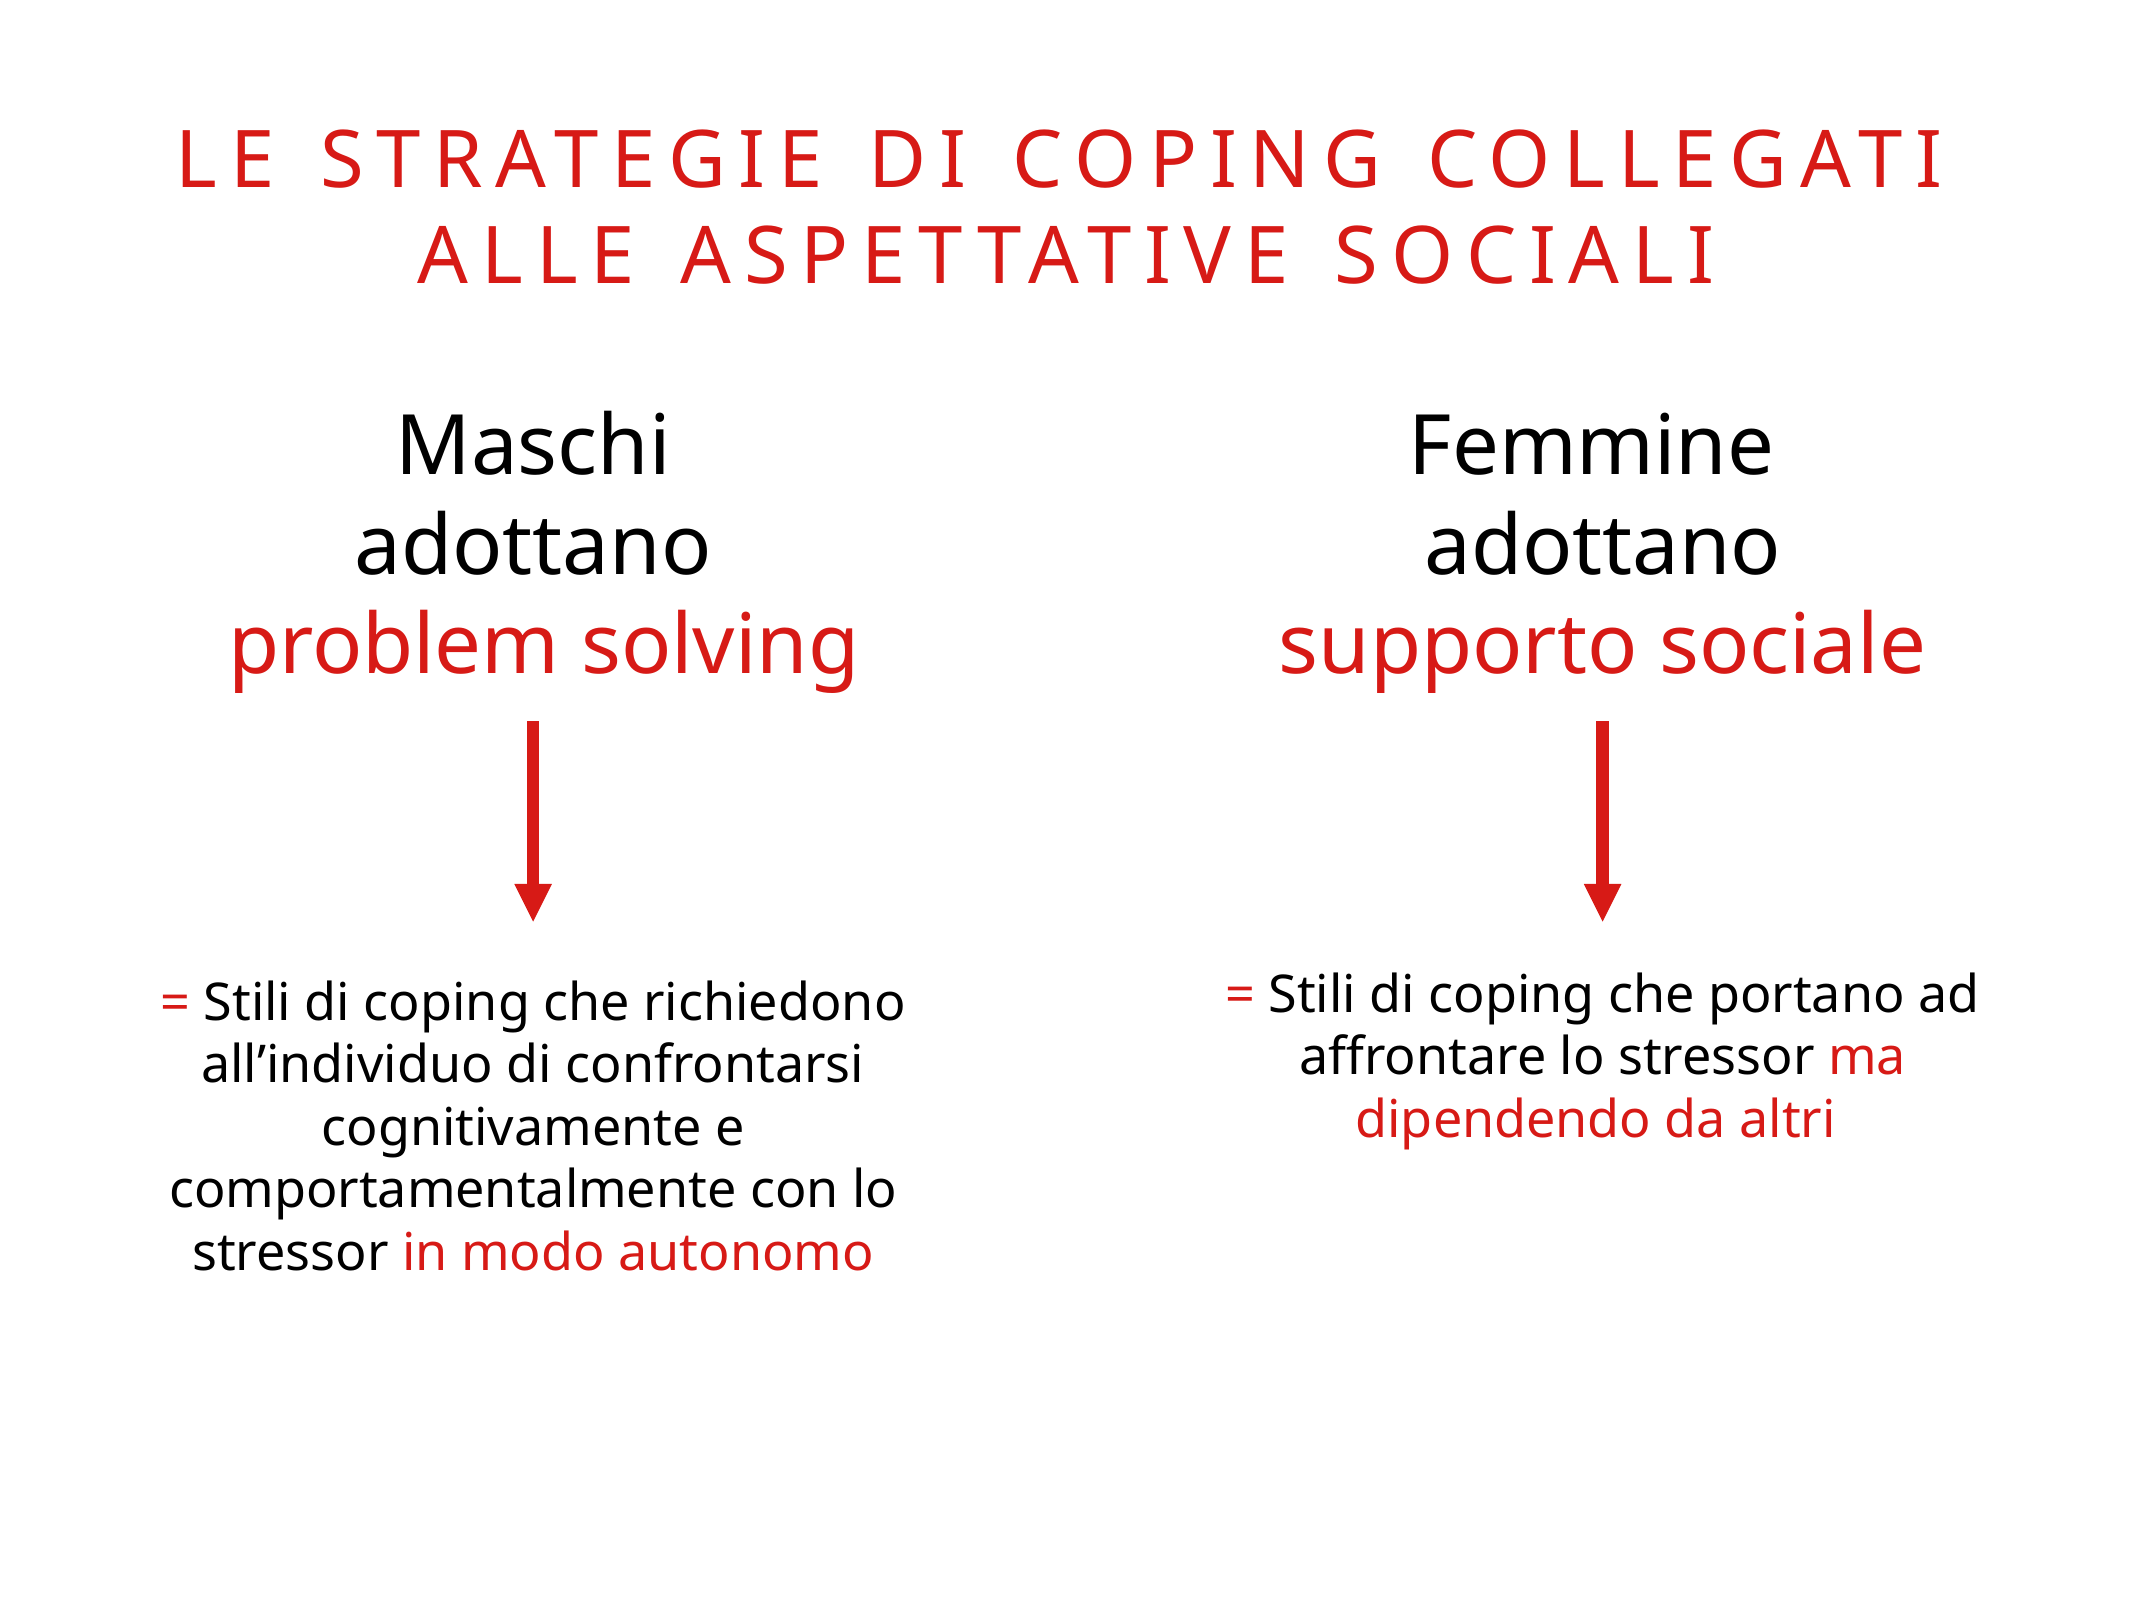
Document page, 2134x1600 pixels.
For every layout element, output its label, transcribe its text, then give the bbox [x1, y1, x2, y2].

title Le strategie di coping collegati alle aspettative sociali [107, 99, 2026, 334]
text_box [1596, 721, 1609, 922]
text_box Maschi adottano problem solving [198, 382, 869, 699]
text_box = Stili di coping che richiedono all’individuo di confrontarsi cognitivamente e comportamentalmente con lo stressor in modo autonomo [140, 960, 927, 1290]
text_box [526, 721, 540, 922]
text_box Femmine adottano supporto sociale [1270, 382, 1935, 699]
text_box = Stili di coping che portano ad affrontare lo stressor ma dipendendo da altri [1209, 951, 1996, 1156]
